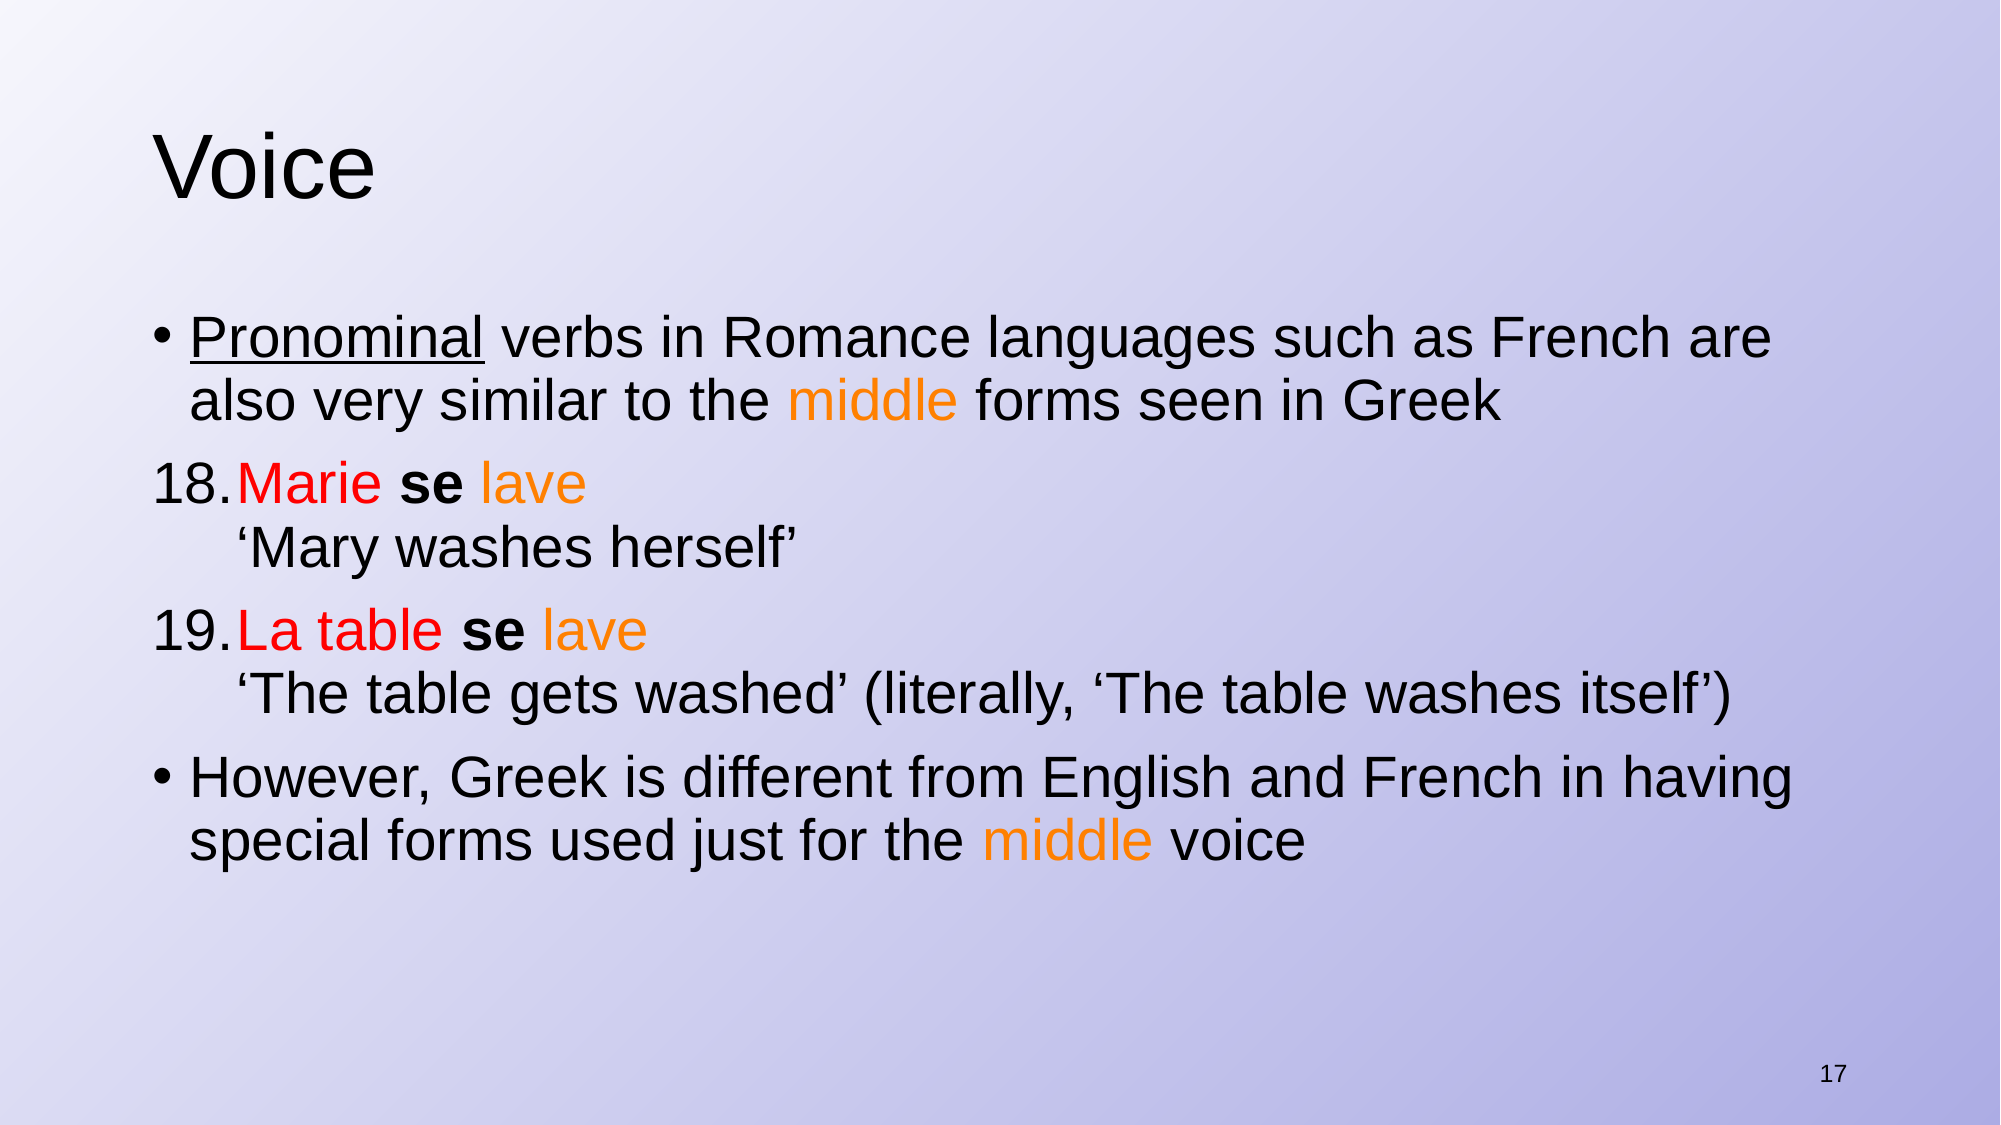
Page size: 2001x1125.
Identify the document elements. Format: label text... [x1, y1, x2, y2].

slide_number 17 [1412, 1042, 1863, 1103]
title Voice [137, 59, 1863, 278]
list Pronominal verbs in Romance languages such as French are also very similar to the middle forms seen in Greek ​Marie se lave ‘Mary washes herself’ ​La table se lave ‘The table gets washed’ (literally, ‘The table washes itself’) However, Greek is different from English and French in having special forms used just for the middle voice [137, 299, 1863, 1014]
